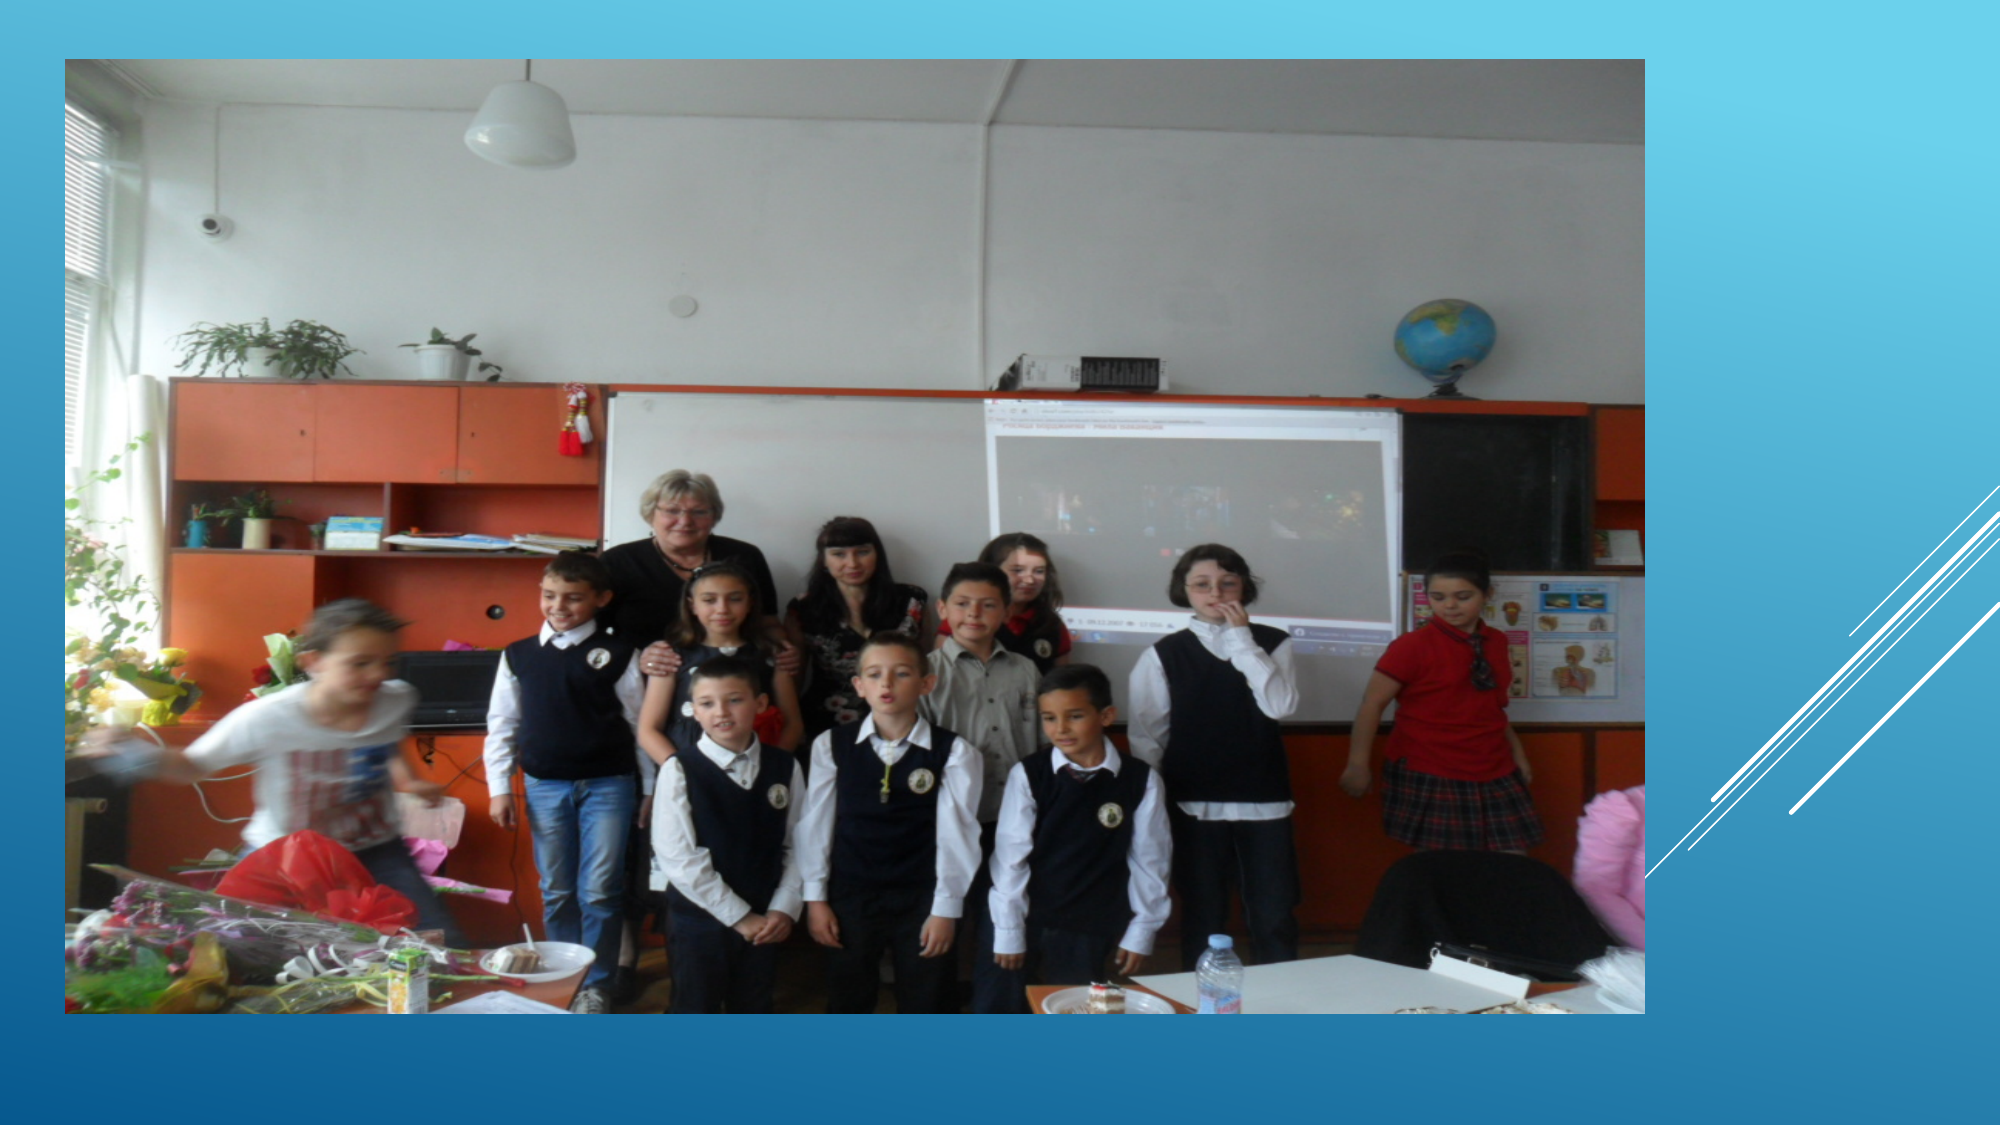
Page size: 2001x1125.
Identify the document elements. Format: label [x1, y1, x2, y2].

list [65, 59, 1645, 1014]
